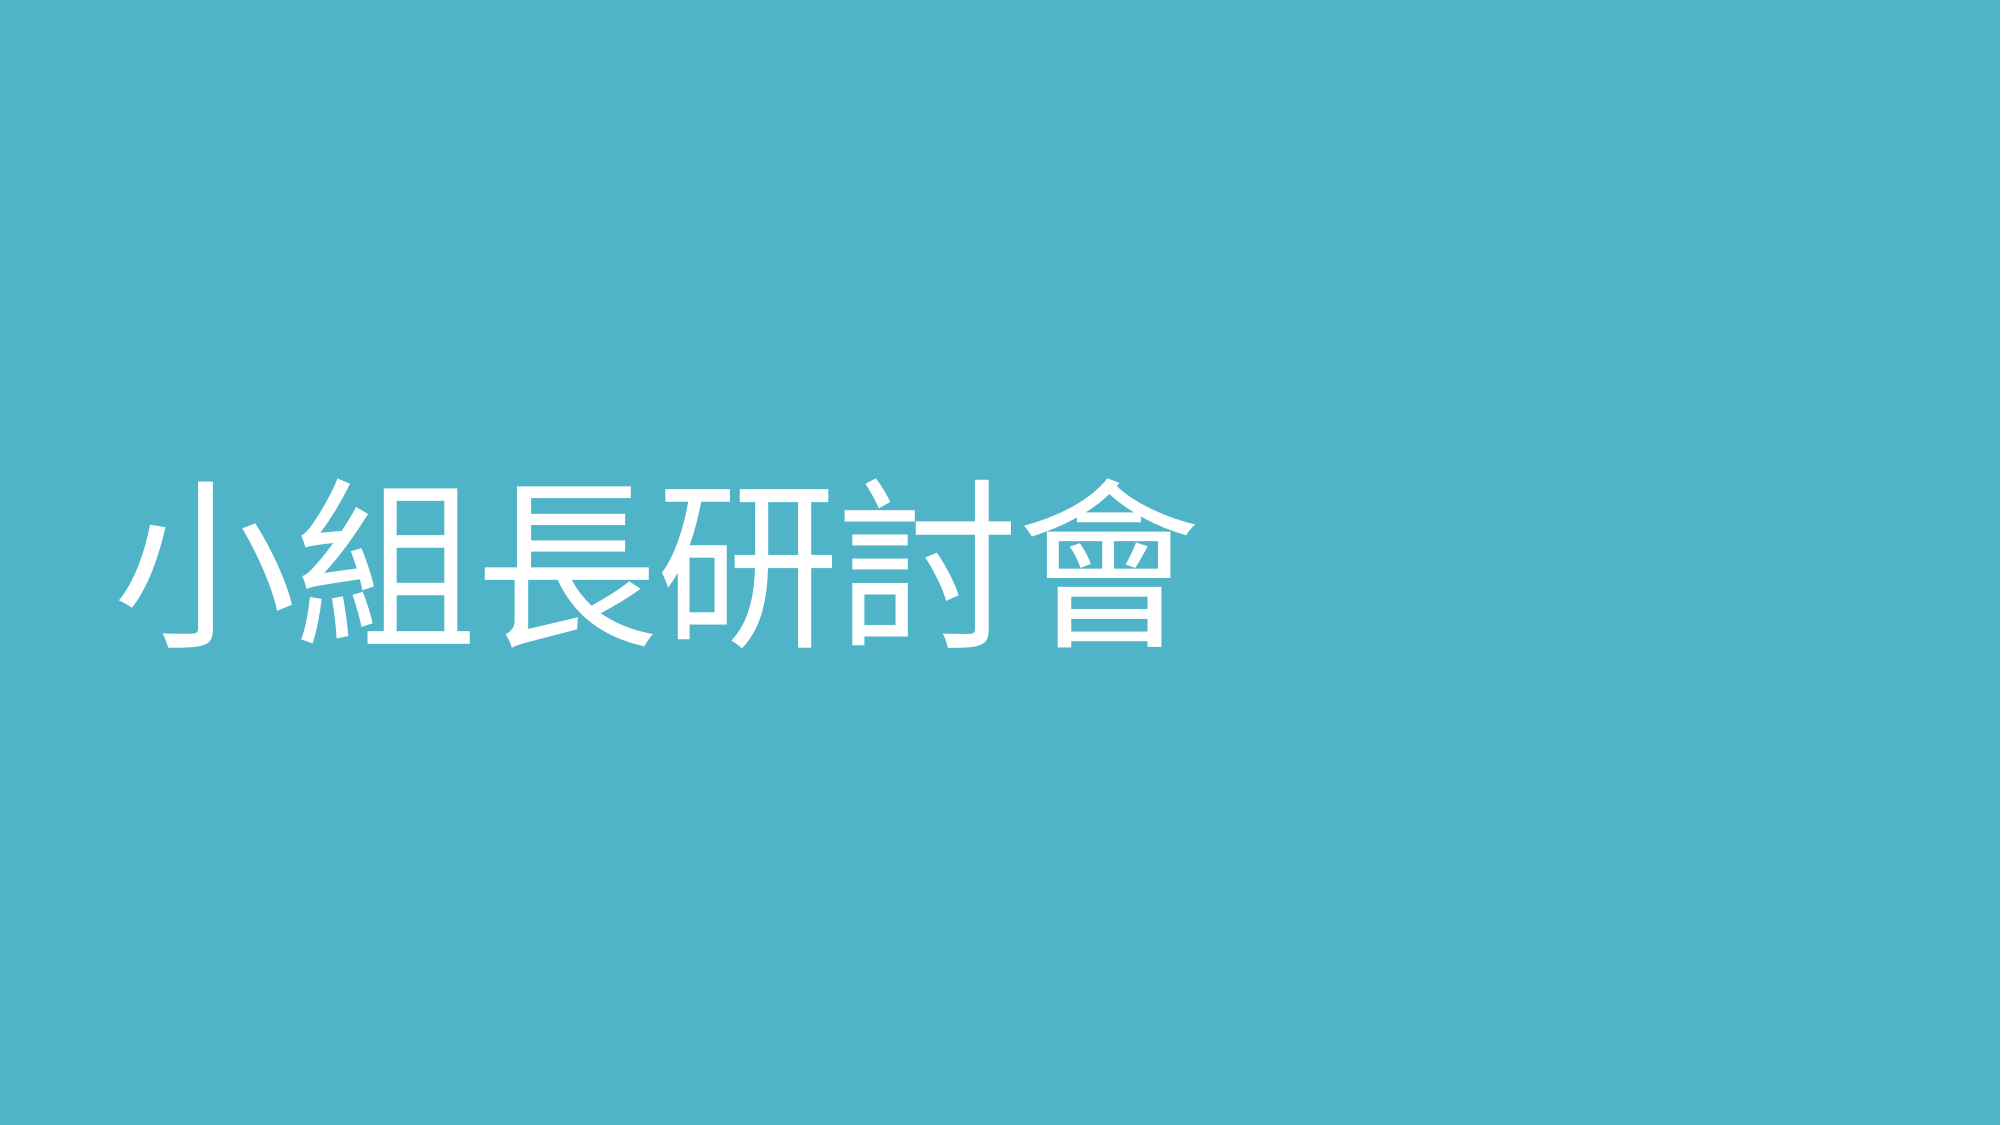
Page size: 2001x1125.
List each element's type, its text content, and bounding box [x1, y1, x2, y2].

title 小組長研討會 [98, 126, 1868, 677]
